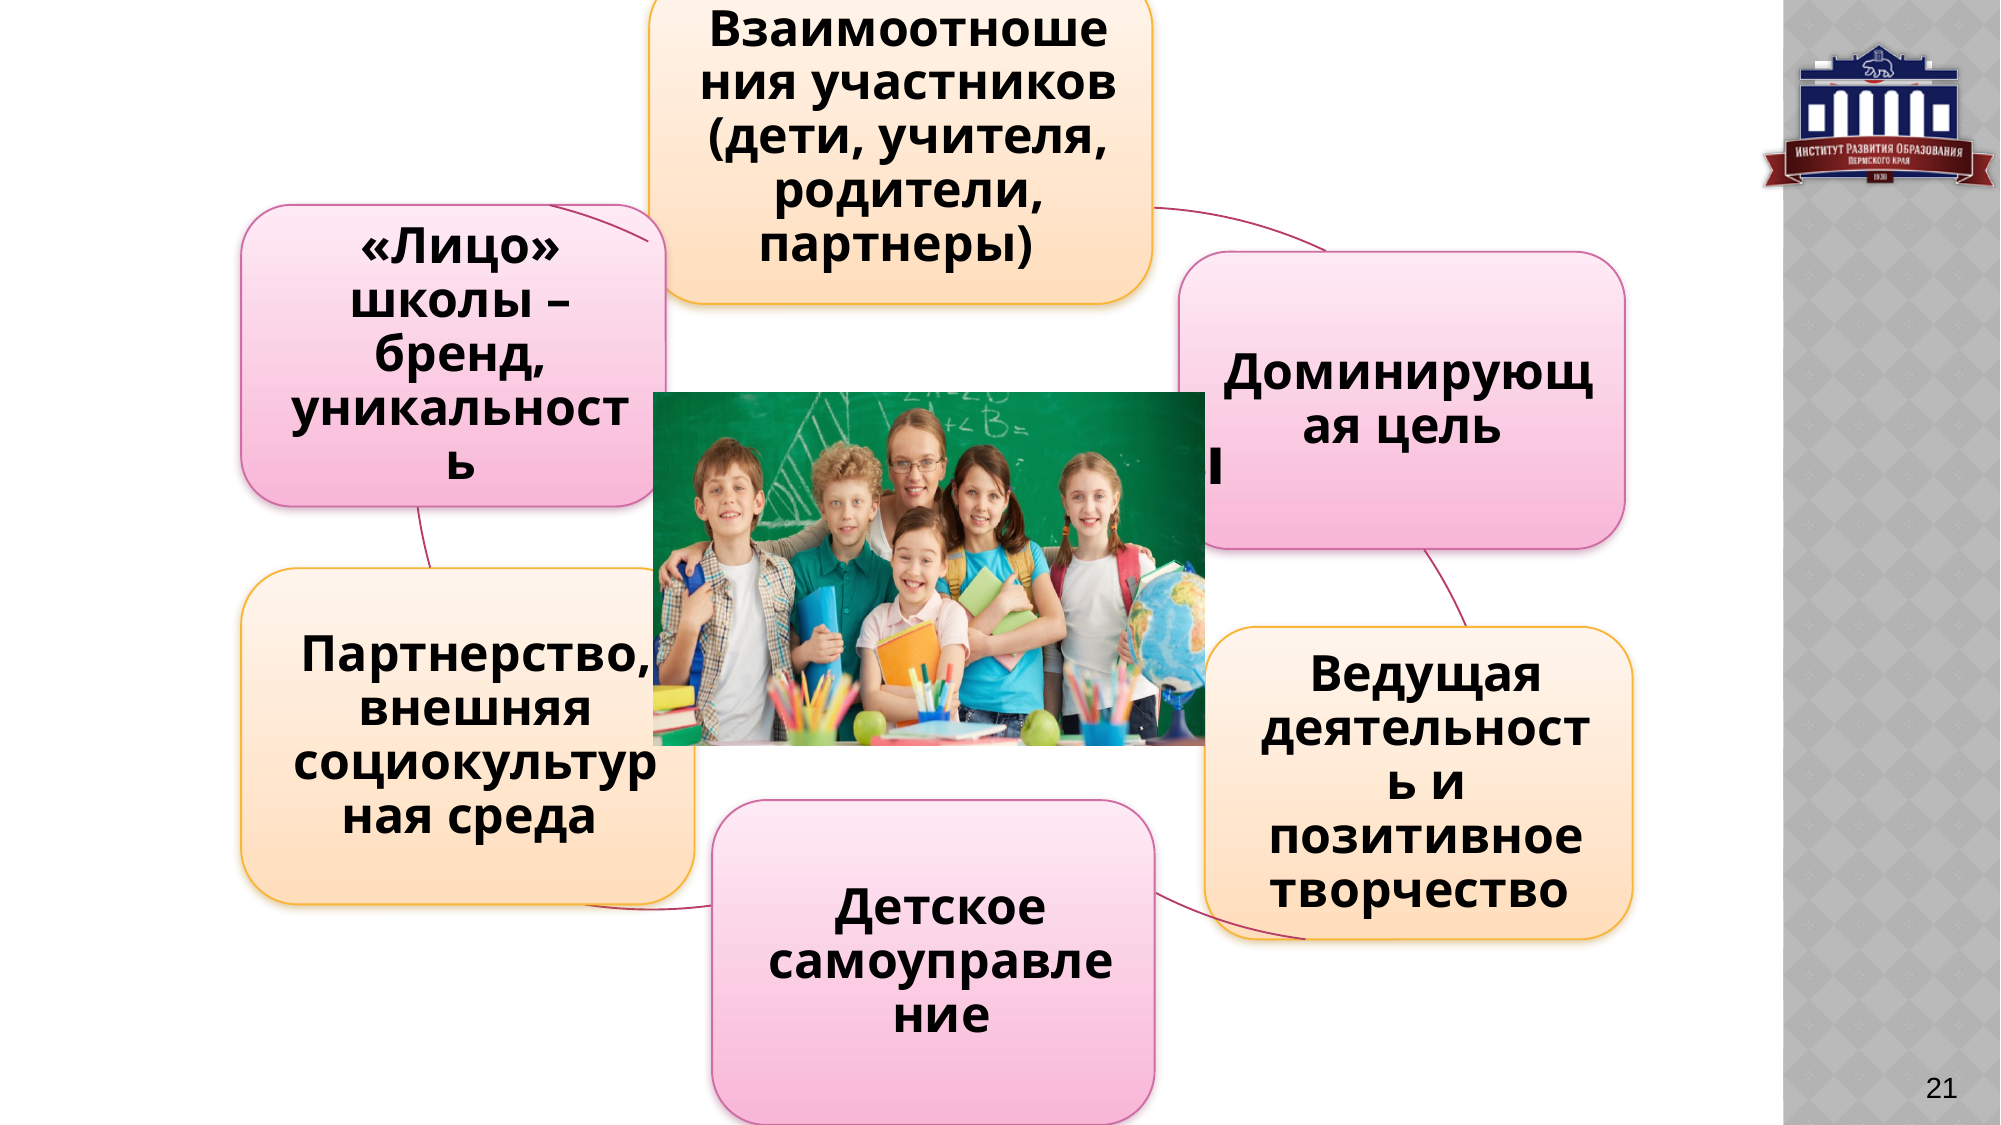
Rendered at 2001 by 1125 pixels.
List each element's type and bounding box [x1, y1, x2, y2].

picture [653, 391, 1205, 747]
list [99, 0, 1743, 1091]
picture [1757, 38, 2000, 194]
